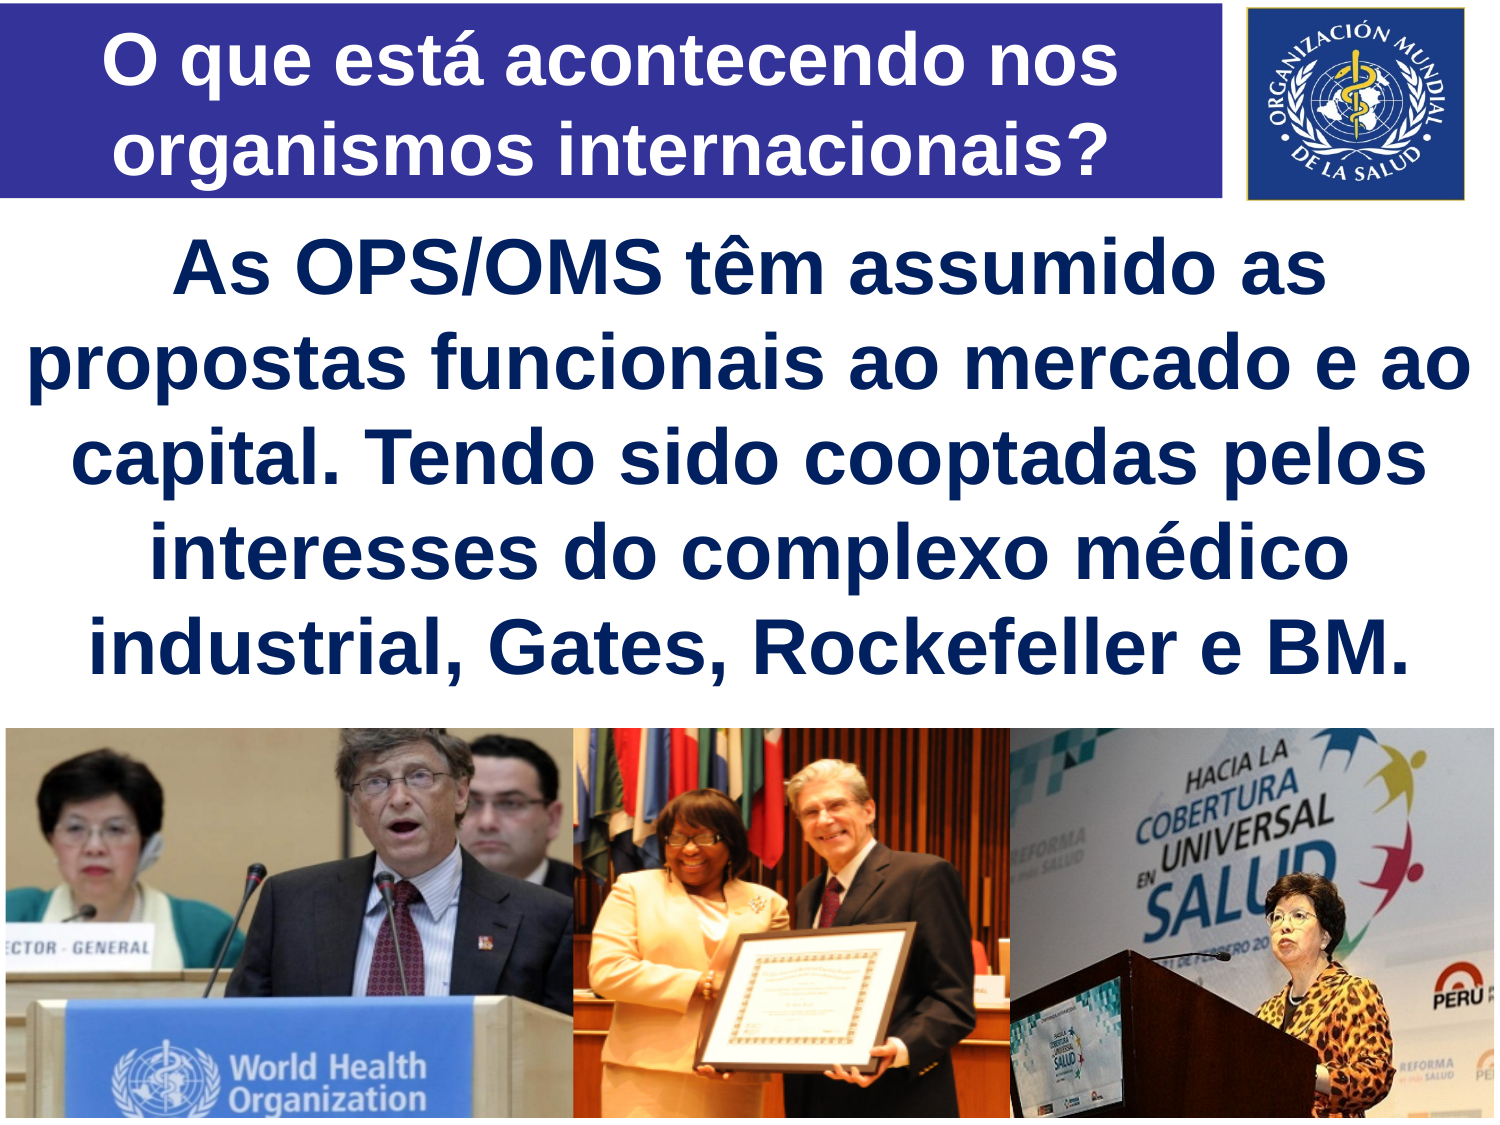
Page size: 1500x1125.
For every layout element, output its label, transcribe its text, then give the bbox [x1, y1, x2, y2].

picture [5, 727, 1495, 1118]
text_box As OPS/OMS têm assumido as propostas funcionais ao mercado e ao capital. Tendo sido cooptadas pelos interesses do complexo médico industrial, Gates, Rockefeller e BM. [5, 208, 1495, 698]
picture [1245, 6, 1465, 201]
text_box O que está acontecendo nos organismos internacionais? [0, 3, 1223, 199]
